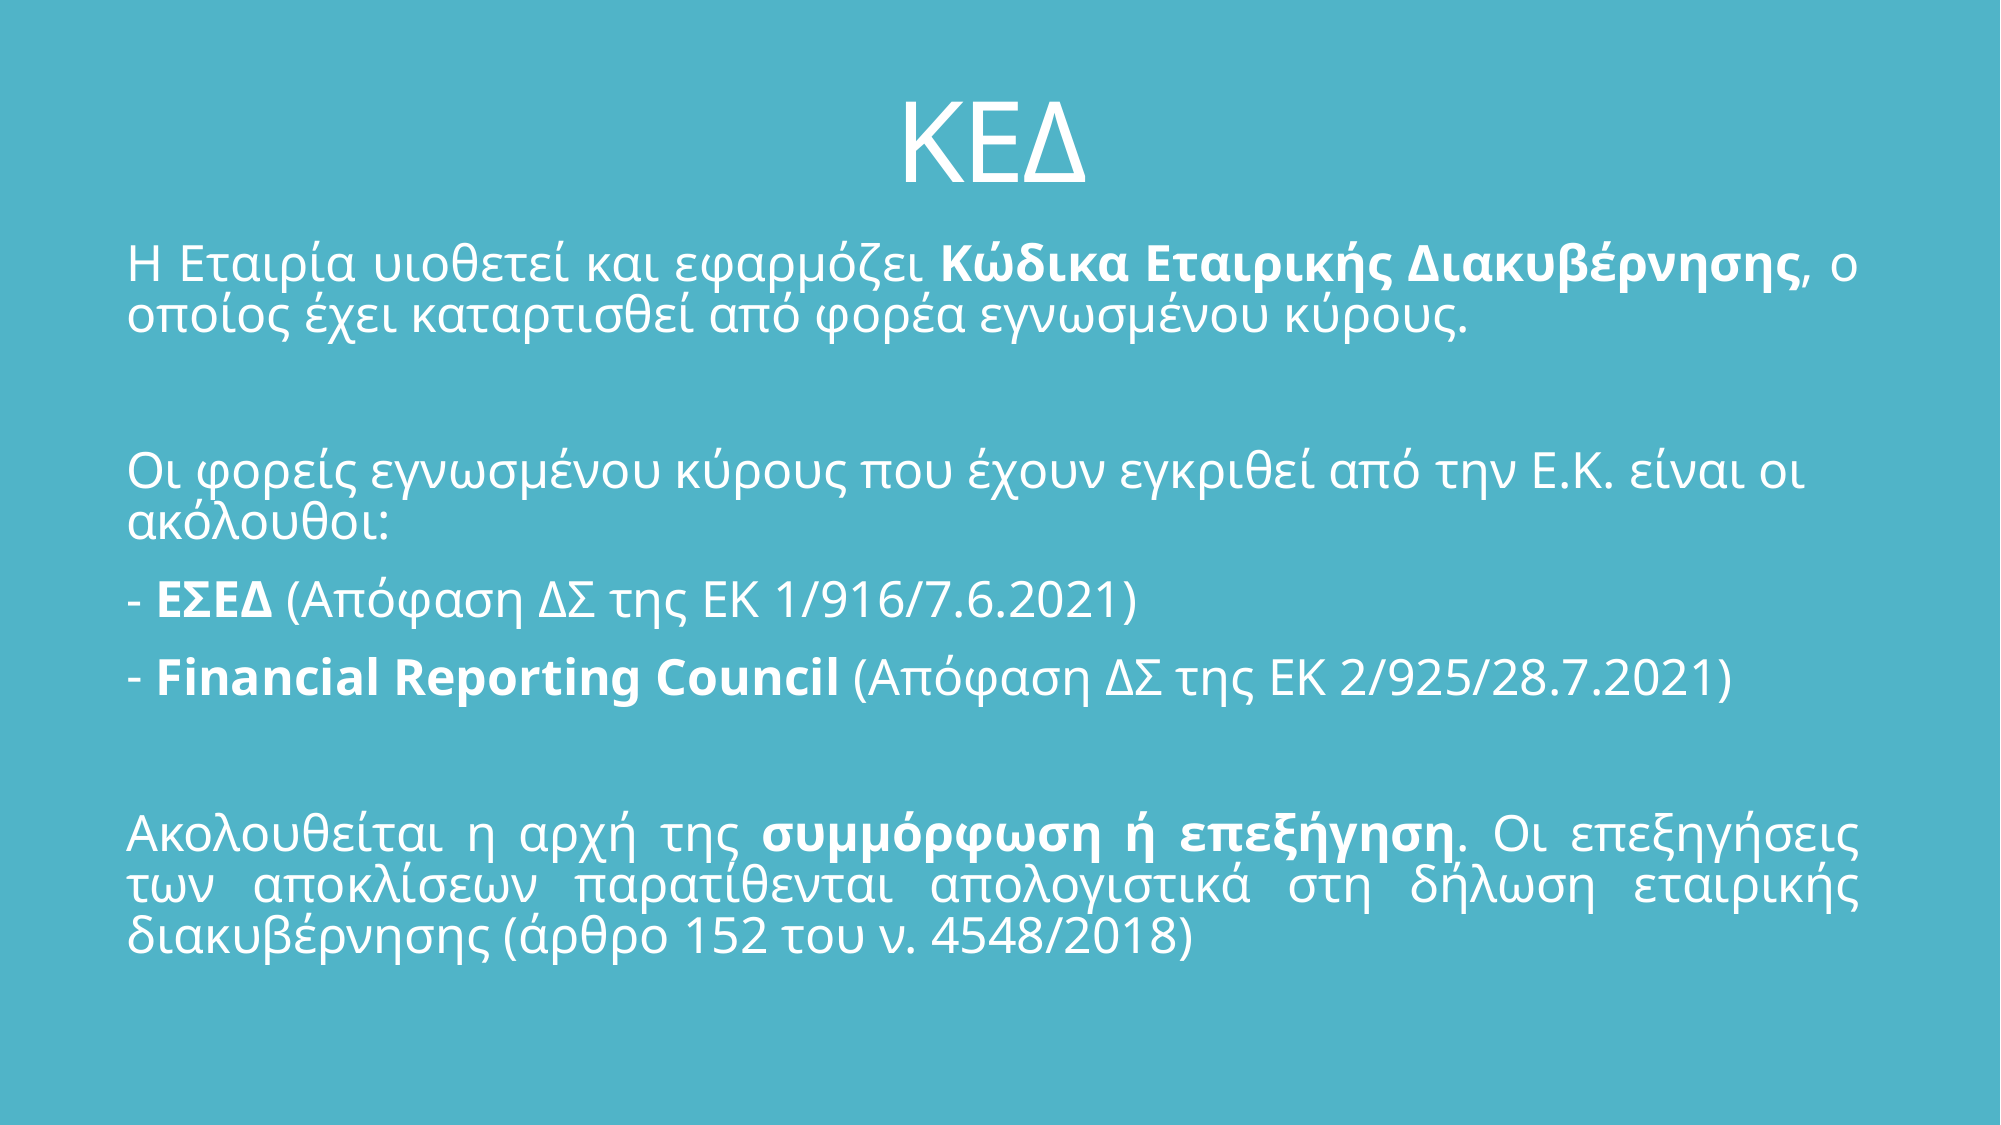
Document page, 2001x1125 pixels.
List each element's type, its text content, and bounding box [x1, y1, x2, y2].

title ΚΕΔ [107, 11, 1875, 284]
list Η Εταιρία υιοθετεί και εφαρμόζει Κώδικα Εταιρικής Διακυβέρνησης, ο οποίος έχει καταρτισθεί από φορέα εγνωσμένου κύρους. Οι φορείς εγνωσμένου κύρους που έχουν εγκριθεί από την Ε.Κ. είναι οι ακόλουθοι: - ΕΣΕΔ (Απόφαση ΔΣ της ΕΚ 1/916/7.6.2021) Financial Reporting Council (Απόφαση ΔΣ της ΕΚ 2/925/28.7.2021) Ακολουθείται η αρχή της συμμόρφωση ή επεξήγηση. Οι επεξηγήσεις των αποκλίσεων παρατίθενται απολογιστικά στη δήλωση εταιρικής διακυβέρνησης (άρθρο 152 του ν. 4548/2018) [110, 233, 1875, 961]
